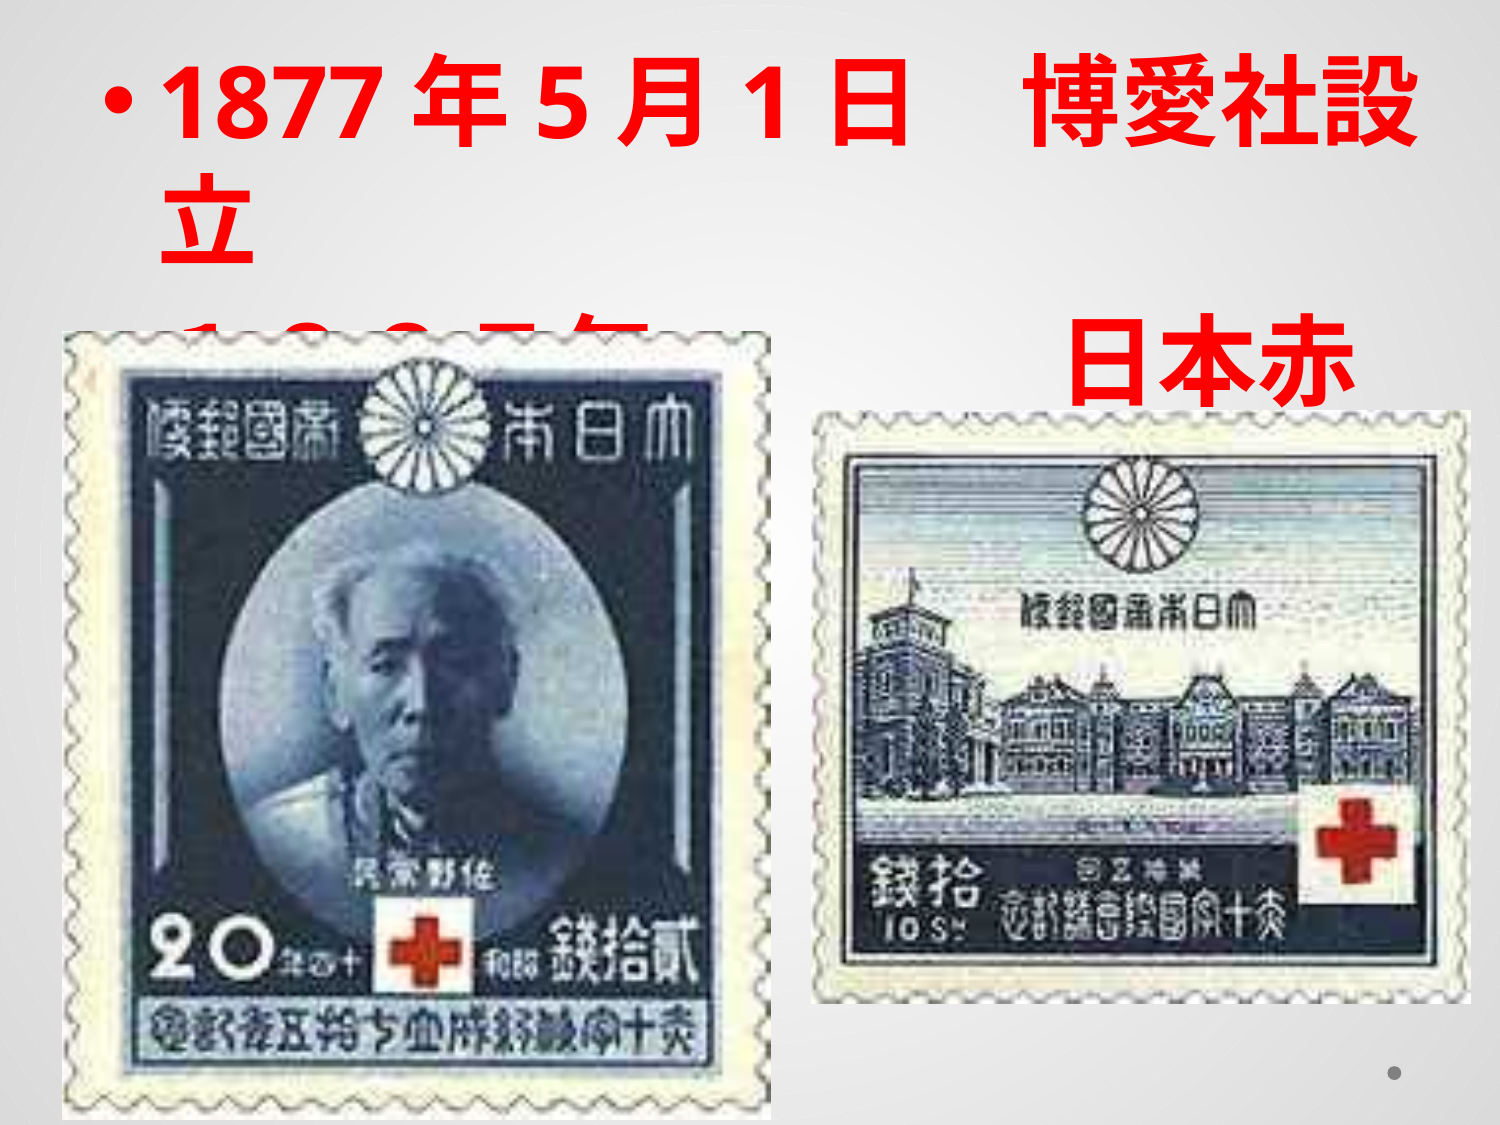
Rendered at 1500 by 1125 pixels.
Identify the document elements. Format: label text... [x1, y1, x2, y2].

picture [61, 331, 772, 1120]
picture [811, 410, 1471, 1004]
list 1877年5月1日 博愛社設立 １８８７年 日本赤十字社 [86, 31, 1437, 362]
